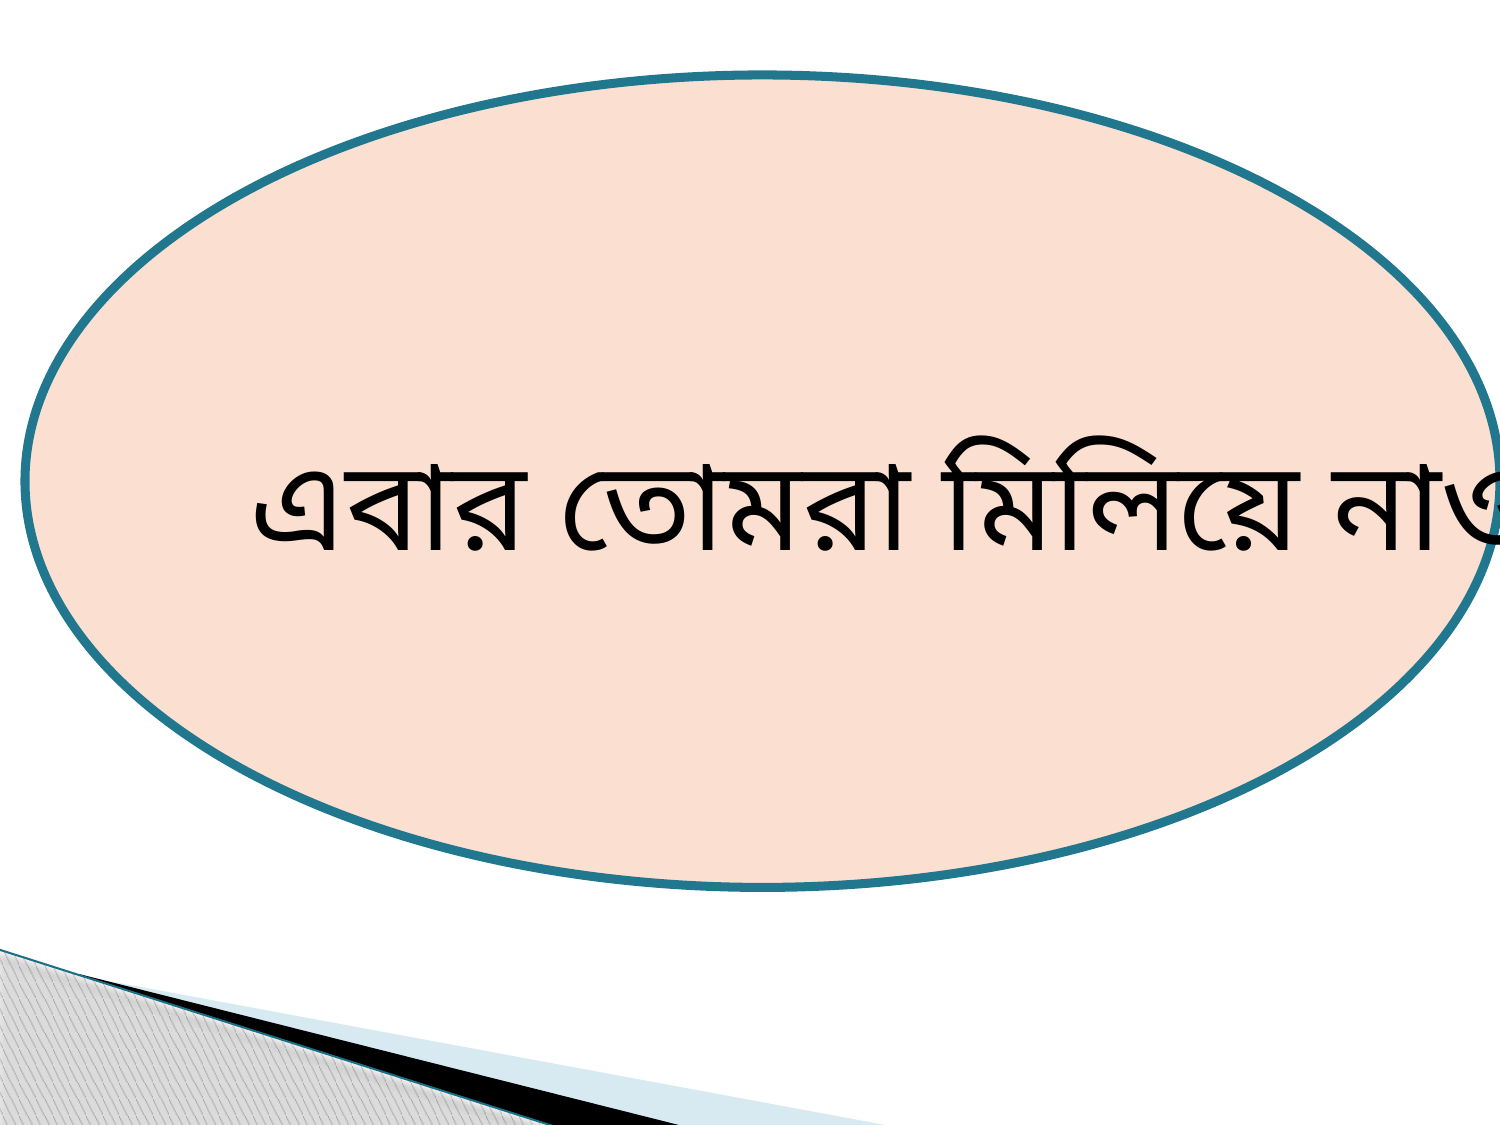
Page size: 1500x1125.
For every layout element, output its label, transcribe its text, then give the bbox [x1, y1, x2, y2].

text_box [20, 70, 1496, 892]
text_box এবার তোমরা মিলিয়ে নাও [235, 418, 1500, 583]
